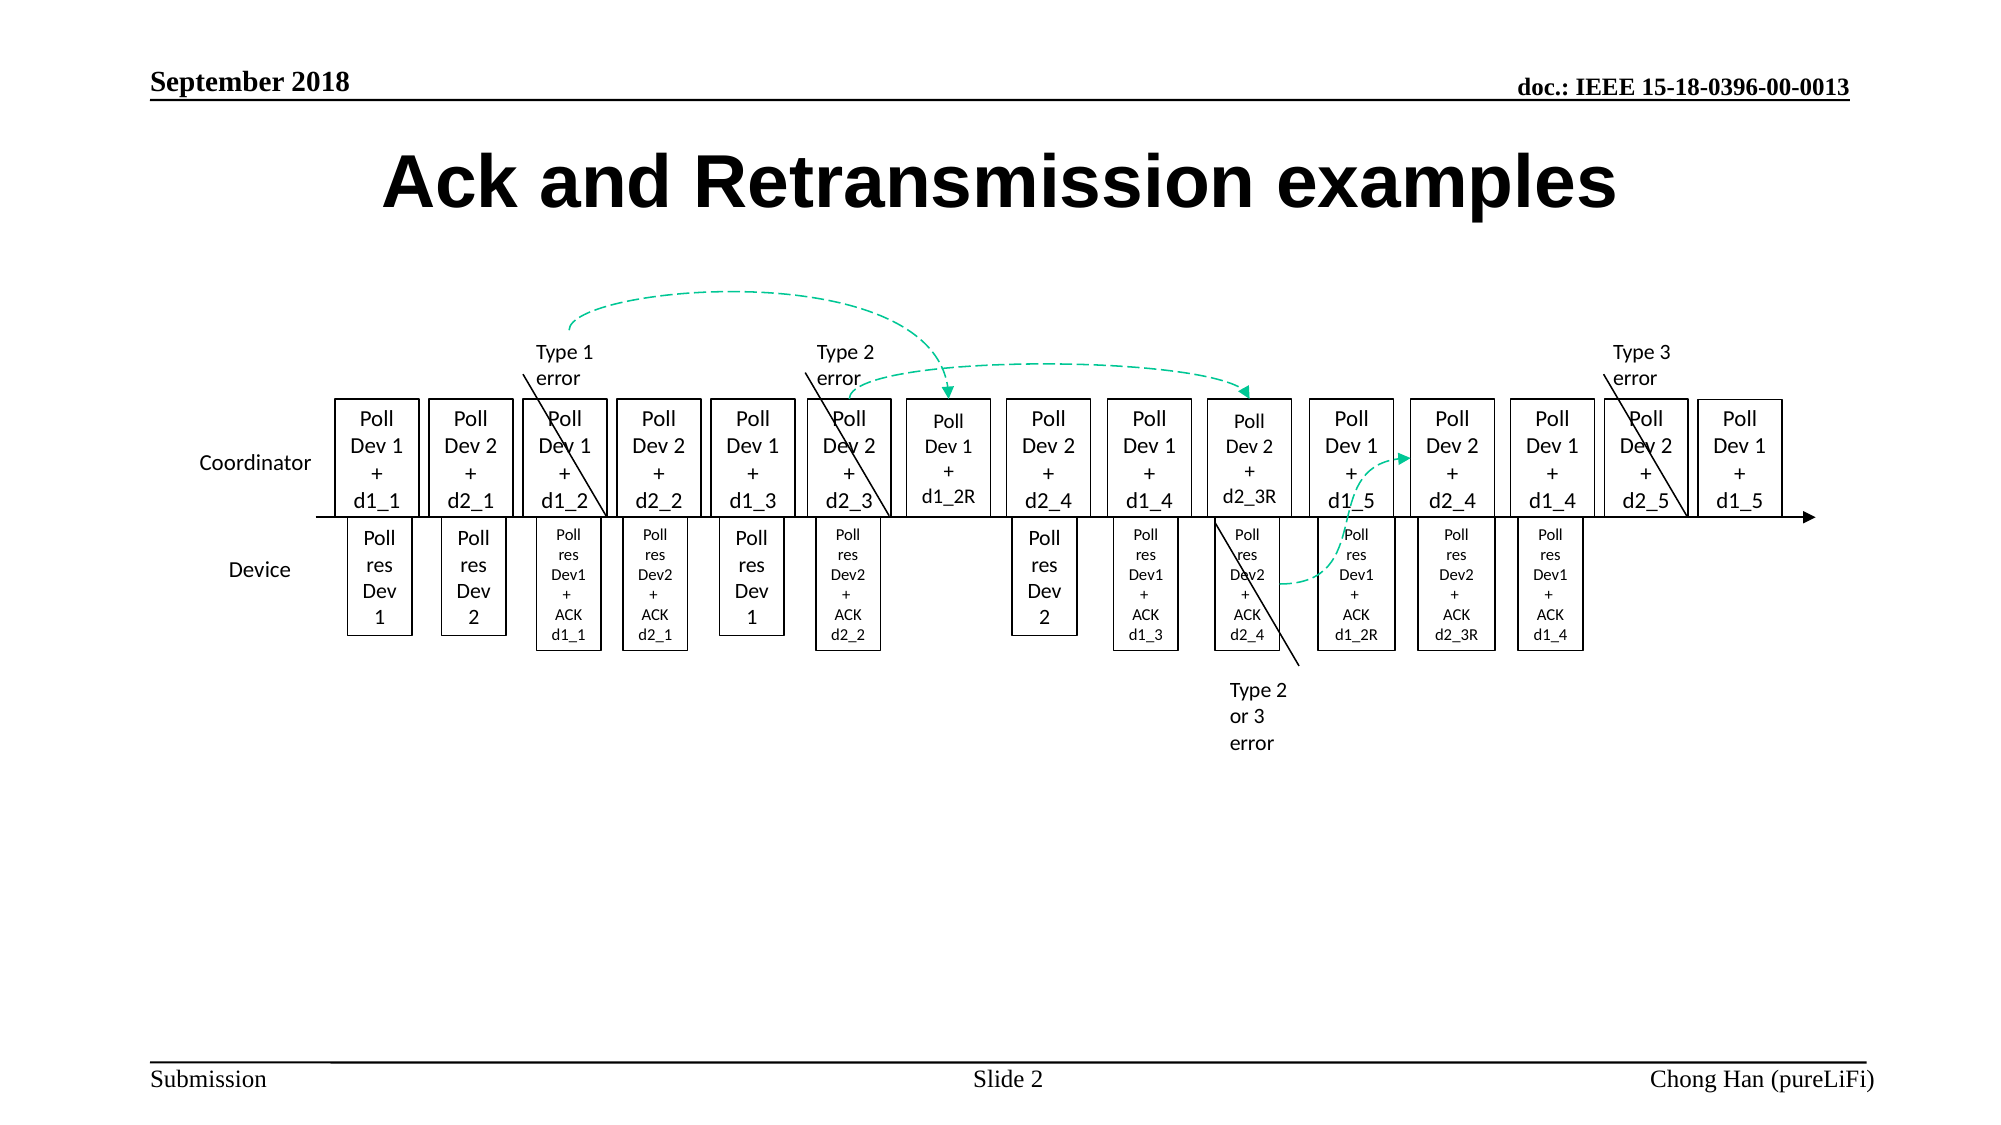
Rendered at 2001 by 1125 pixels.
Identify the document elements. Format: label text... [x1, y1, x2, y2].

text_box Poll res Dev2 + ACK d2_1 [621, 526, 690, 653]
text_box Type 2 error [802, 330, 898, 374]
text_box Poll res Dev1 + ACK d1_4 [1516, 526, 1585, 653]
text_box Poll res Dev2 [439, 526, 508, 638]
text_box Device [184, 547, 335, 590]
text_box Poll Dev 1 + d1_3 [709, 397, 719, 516]
text_box Poll Dev 2 + d2_4 [1005, 397, 1045, 516]
text_box Ack and Retransmission examples [249, 125, 1750, 252]
text_box Poll res Dev2 + ACK d2_3R [1416, 526, 1497, 653]
text_box Type 1 error [521, 330, 617, 398]
text_box Poll res Dev1 + ACK d1_1 [534, 527, 603, 653]
text_box Poll Dev 1 + d1_5 [1308, 397, 1396, 456]
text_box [804, 372, 890, 516]
text_box Poll res Dev2 + ACK d2_2 [814, 527, 882, 653]
text_box Poll Dev 2 + d2_3R [1206, 397, 1294, 516]
text_box Type 2 or 3 error [1215, 668, 1311, 762]
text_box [724, 174, 794, 555]
text_box Poll Dev 1 + d1_2R [905, 397, 993, 516]
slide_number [149, 61, 501, 98]
text_box Type 3 error [1598, 330, 1695, 398]
text_box Poll res Dev1 [345, 526, 414, 638]
text_box Poll res Dev1 + ACK d1_2R [1316, 593, 1397, 653]
slide_number Slide 2 [972, 1061, 1045, 1093]
text_box Poll res Dev1 [717, 527, 786, 638]
text_box Poll Dev 2 + d2_4 [1409, 397, 1497, 515]
text_box Poll Dev 1 + d1_4 [1106, 397, 1194, 516]
text_box Poll Dev 1 + d1_5 [1696, 397, 1784, 516]
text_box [522, 373, 608, 518]
text_box Coordinator [184, 440, 333, 483]
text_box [1214, 522, 1300, 667]
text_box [1279, 457, 1411, 585]
text_box Poll Dev 1 + d1_4 [1509, 397, 1597, 516]
text_box Poll res Dev2 [1010, 526, 1079, 638]
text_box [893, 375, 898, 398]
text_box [1603, 373, 1688, 518]
text_box Poll Dev 2 + d2_4 [1054, 397, 1093, 516]
text_box Poll res Dev1 + ACK d1_3 [1112, 526, 1180, 653]
text_box Poll Dev 2 + d2_2 [615, 397, 703, 516]
footer Chong Han (pureLiFi) [1191, 1061, 1876, 1093]
text_box Poll Dev 1 + d1_1 [333, 397, 421, 516]
text_box Poll Dev 2 + d2_1 [427, 397, 515, 516]
